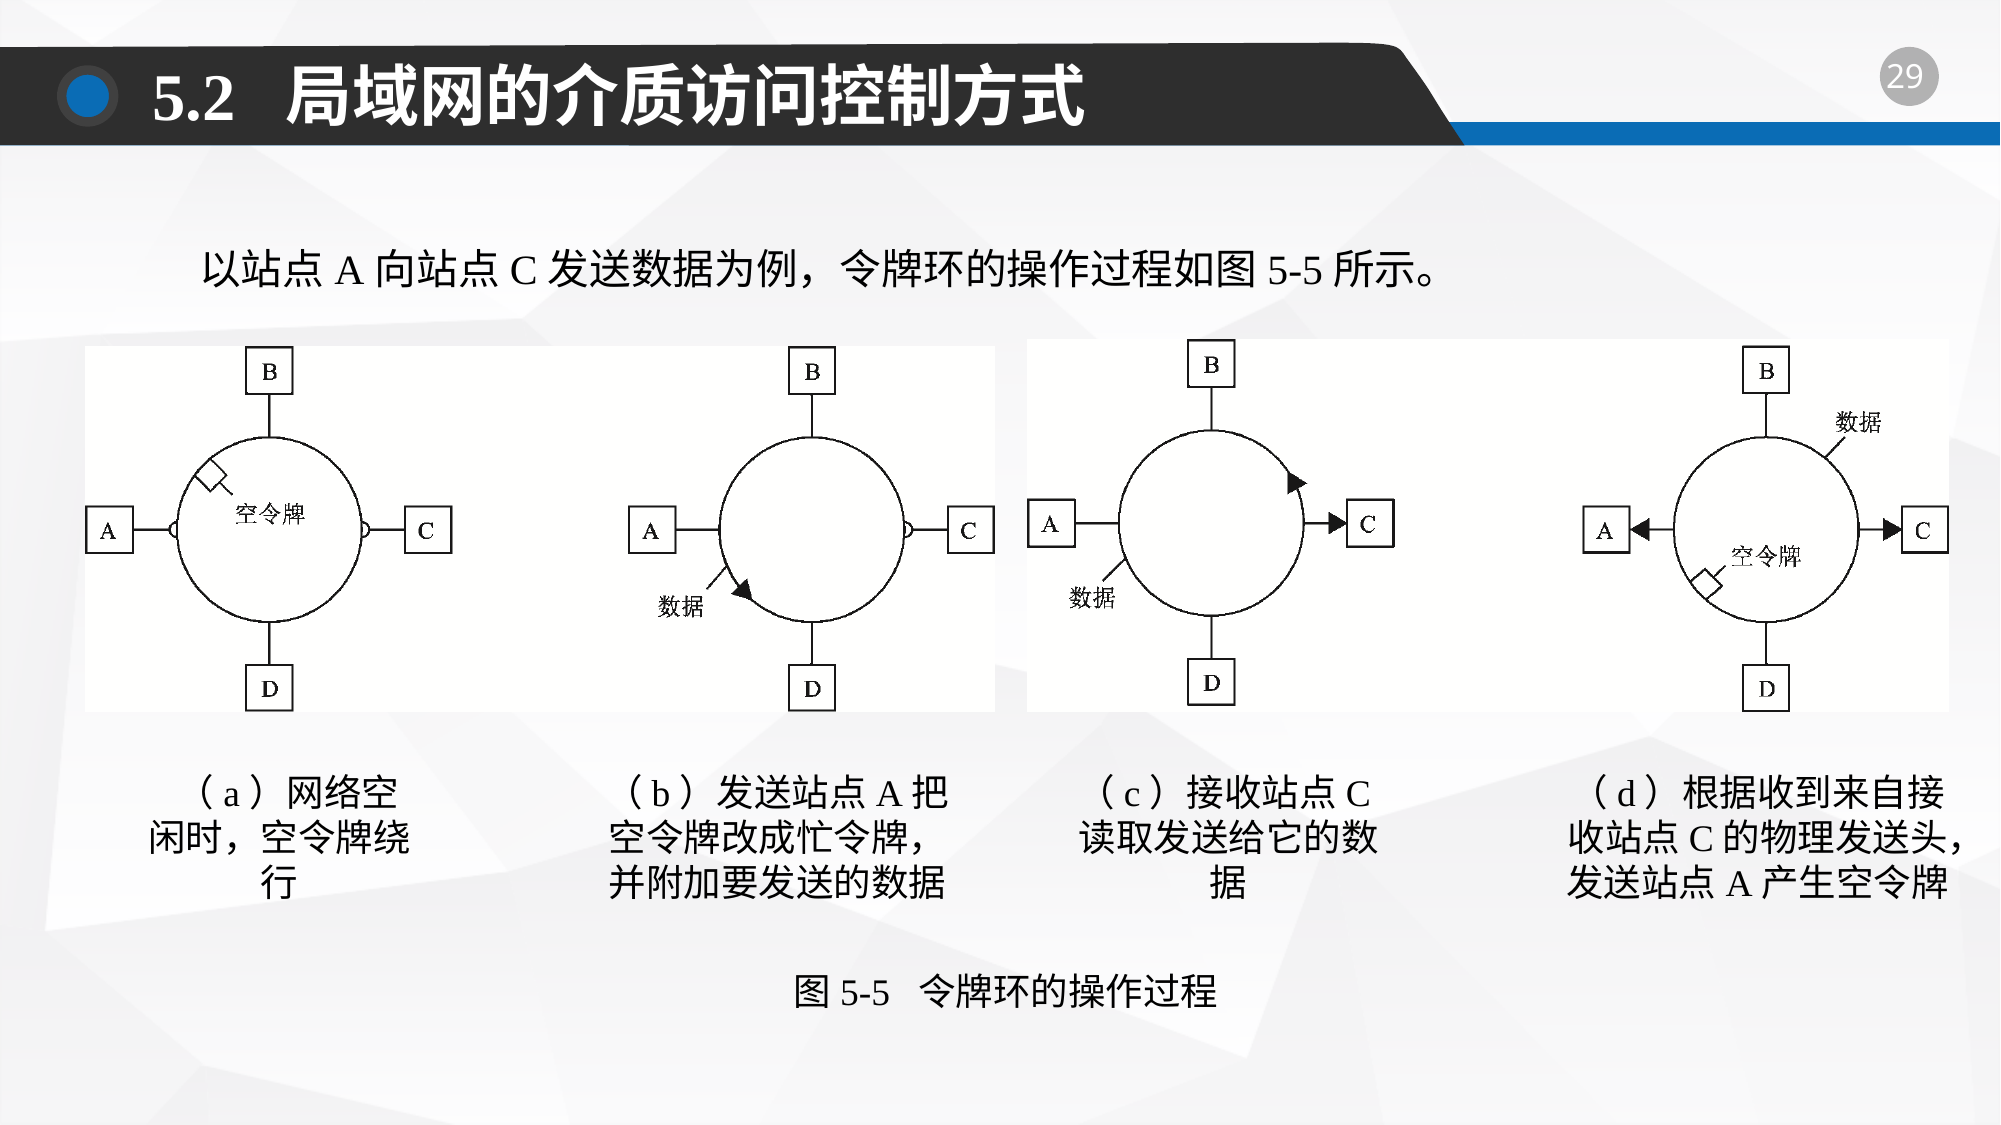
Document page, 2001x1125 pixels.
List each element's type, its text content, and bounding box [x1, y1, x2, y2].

text_box 以站点A向站点C发送数据为例，令牌环的操作过程如图5-5所示。 [109, 222, 1707, 300]
text_box 5.2 局域网的介质访问控制方式 [137, 42, 1317, 156]
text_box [85, 339, 1977, 1022]
picture [0, 0, 2001, 1125]
